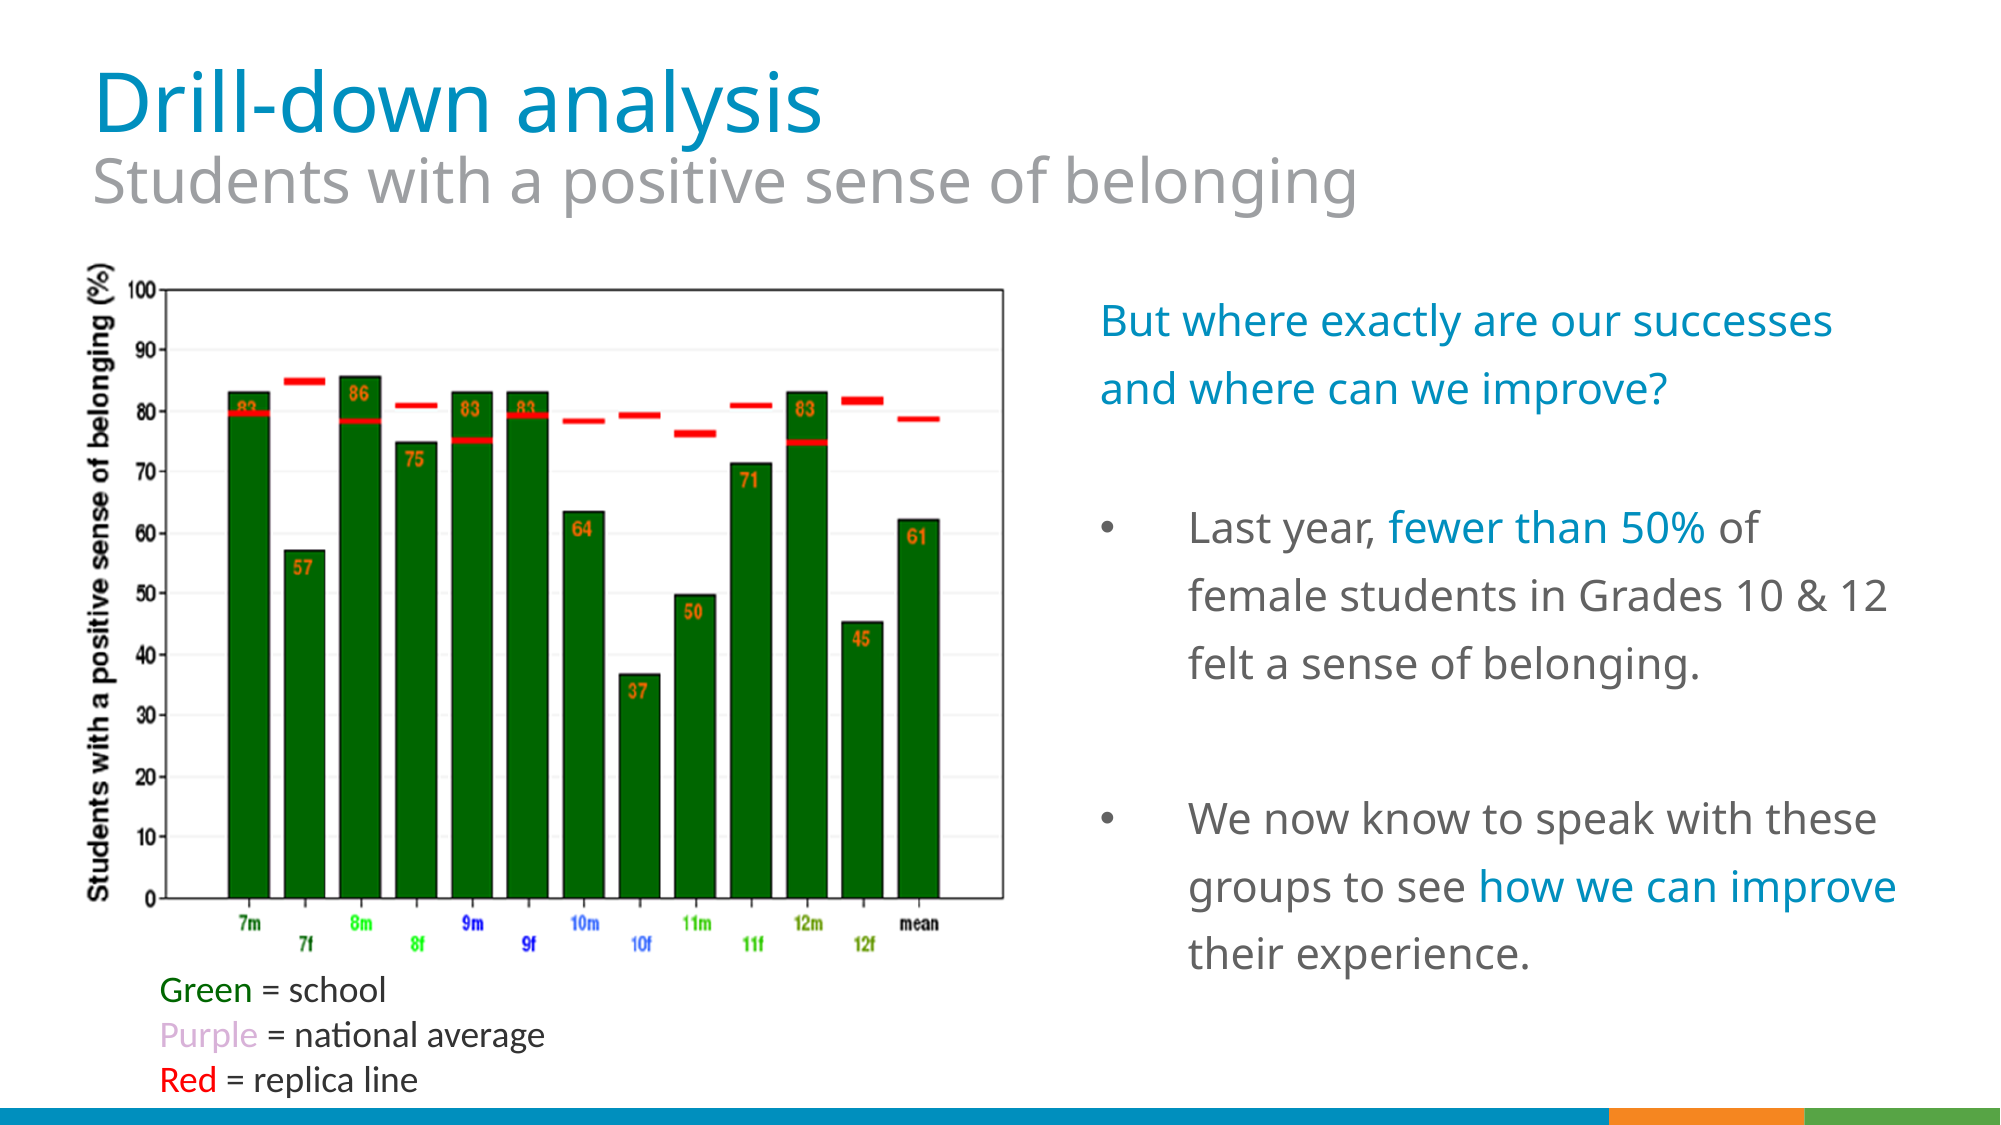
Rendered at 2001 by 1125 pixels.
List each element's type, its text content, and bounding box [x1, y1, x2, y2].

picture [77, 262, 1040, 980]
title Drill-down analysis Students with a positive sense of belonging [77, 45, 1900, 233]
text_box Green = school Purple = national average Red = replica line [144, 980, 899, 1108]
list But where exactly are our successes and where can we improve? Last year, fewer than 50% of female students in Grades 10 & 12 felt a sense of belonging. We now know to speak with these groups to see how we can improve their experience. [1084, 262, 1921, 1007]
